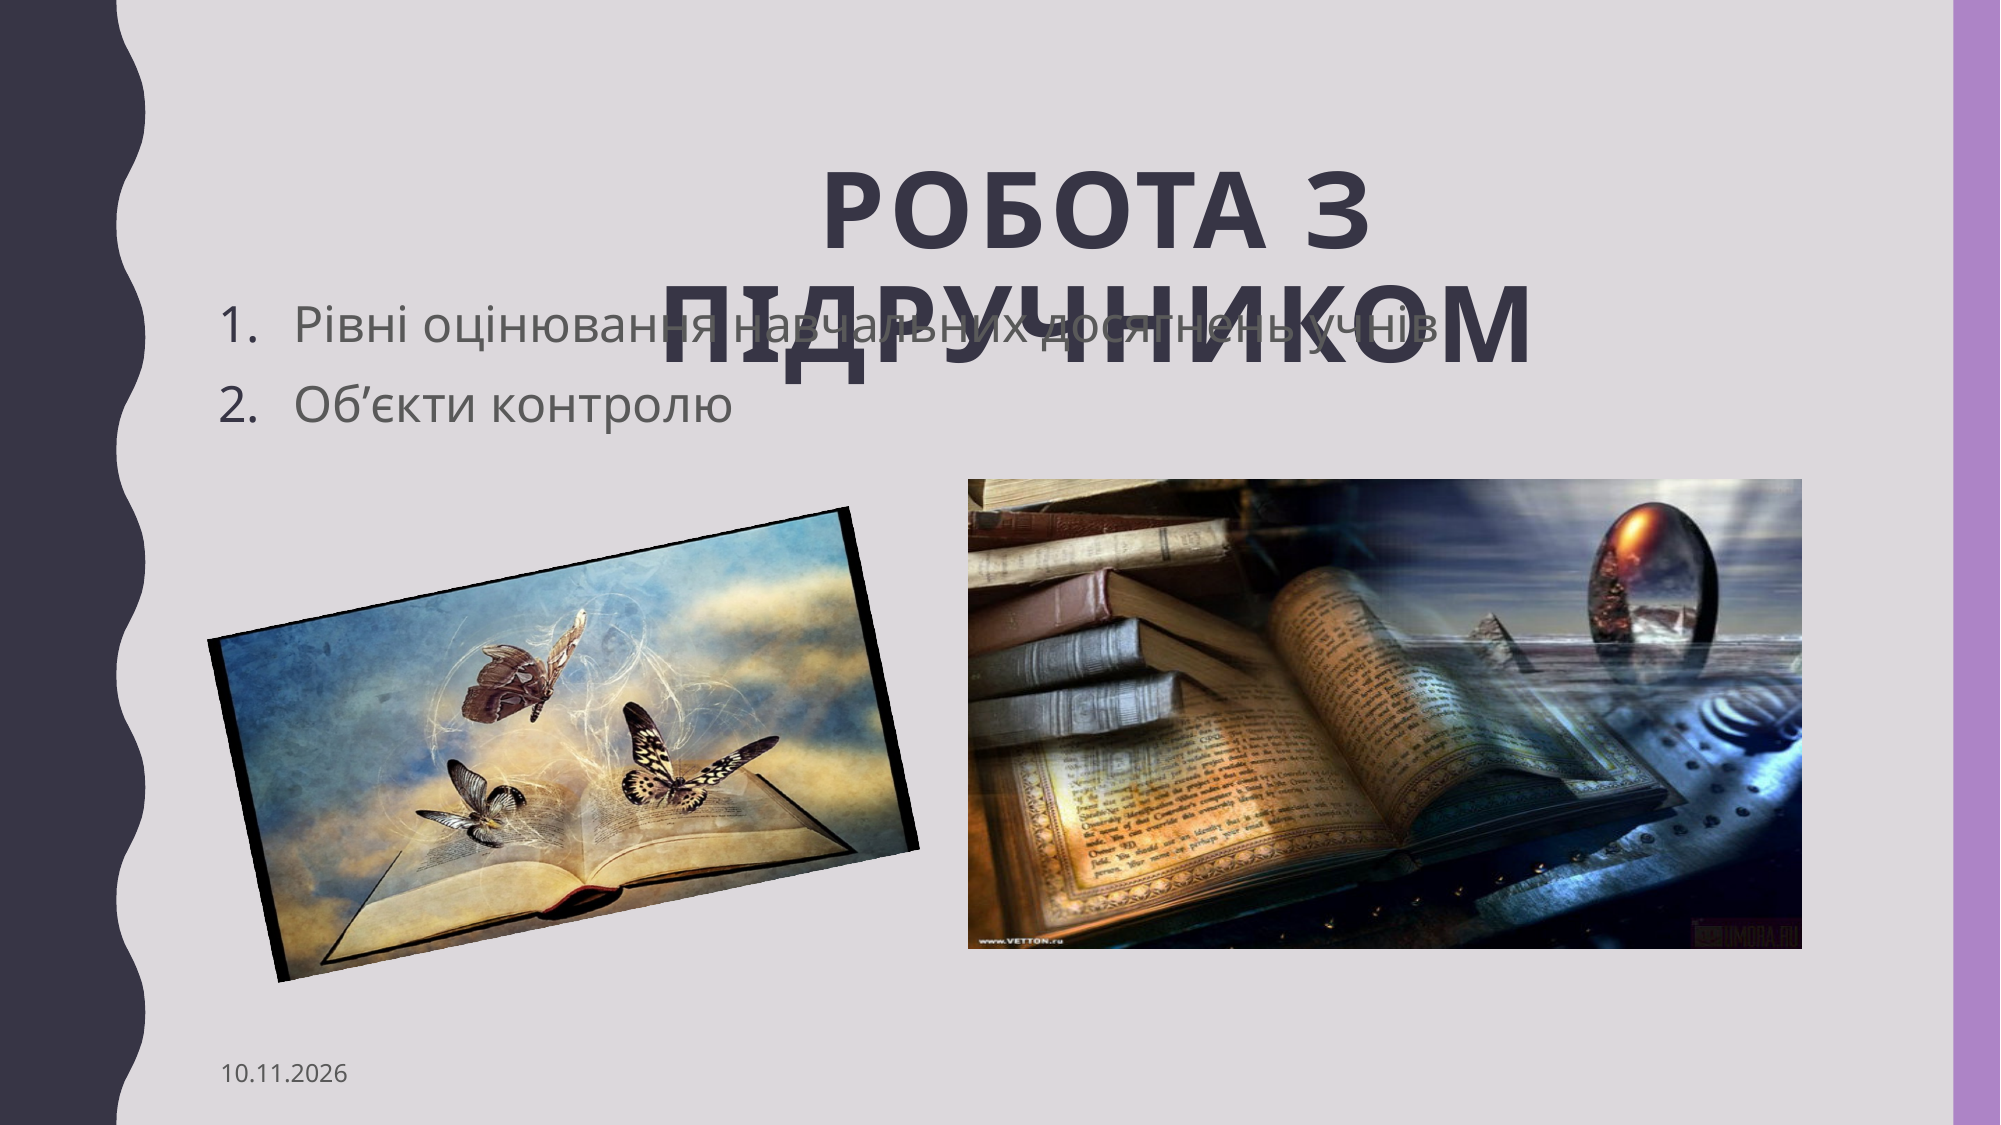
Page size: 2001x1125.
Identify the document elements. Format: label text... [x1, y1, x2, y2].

picture [208, 506, 919, 982]
title Робота з підручником [406, 148, 1790, 278]
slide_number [205, 1045, 588, 1103]
list Рівні оцінювання навчальних досягнень учнів Об’єкти контролю [203, 278, 1794, 973]
picture [968, 479, 1802, 949]
